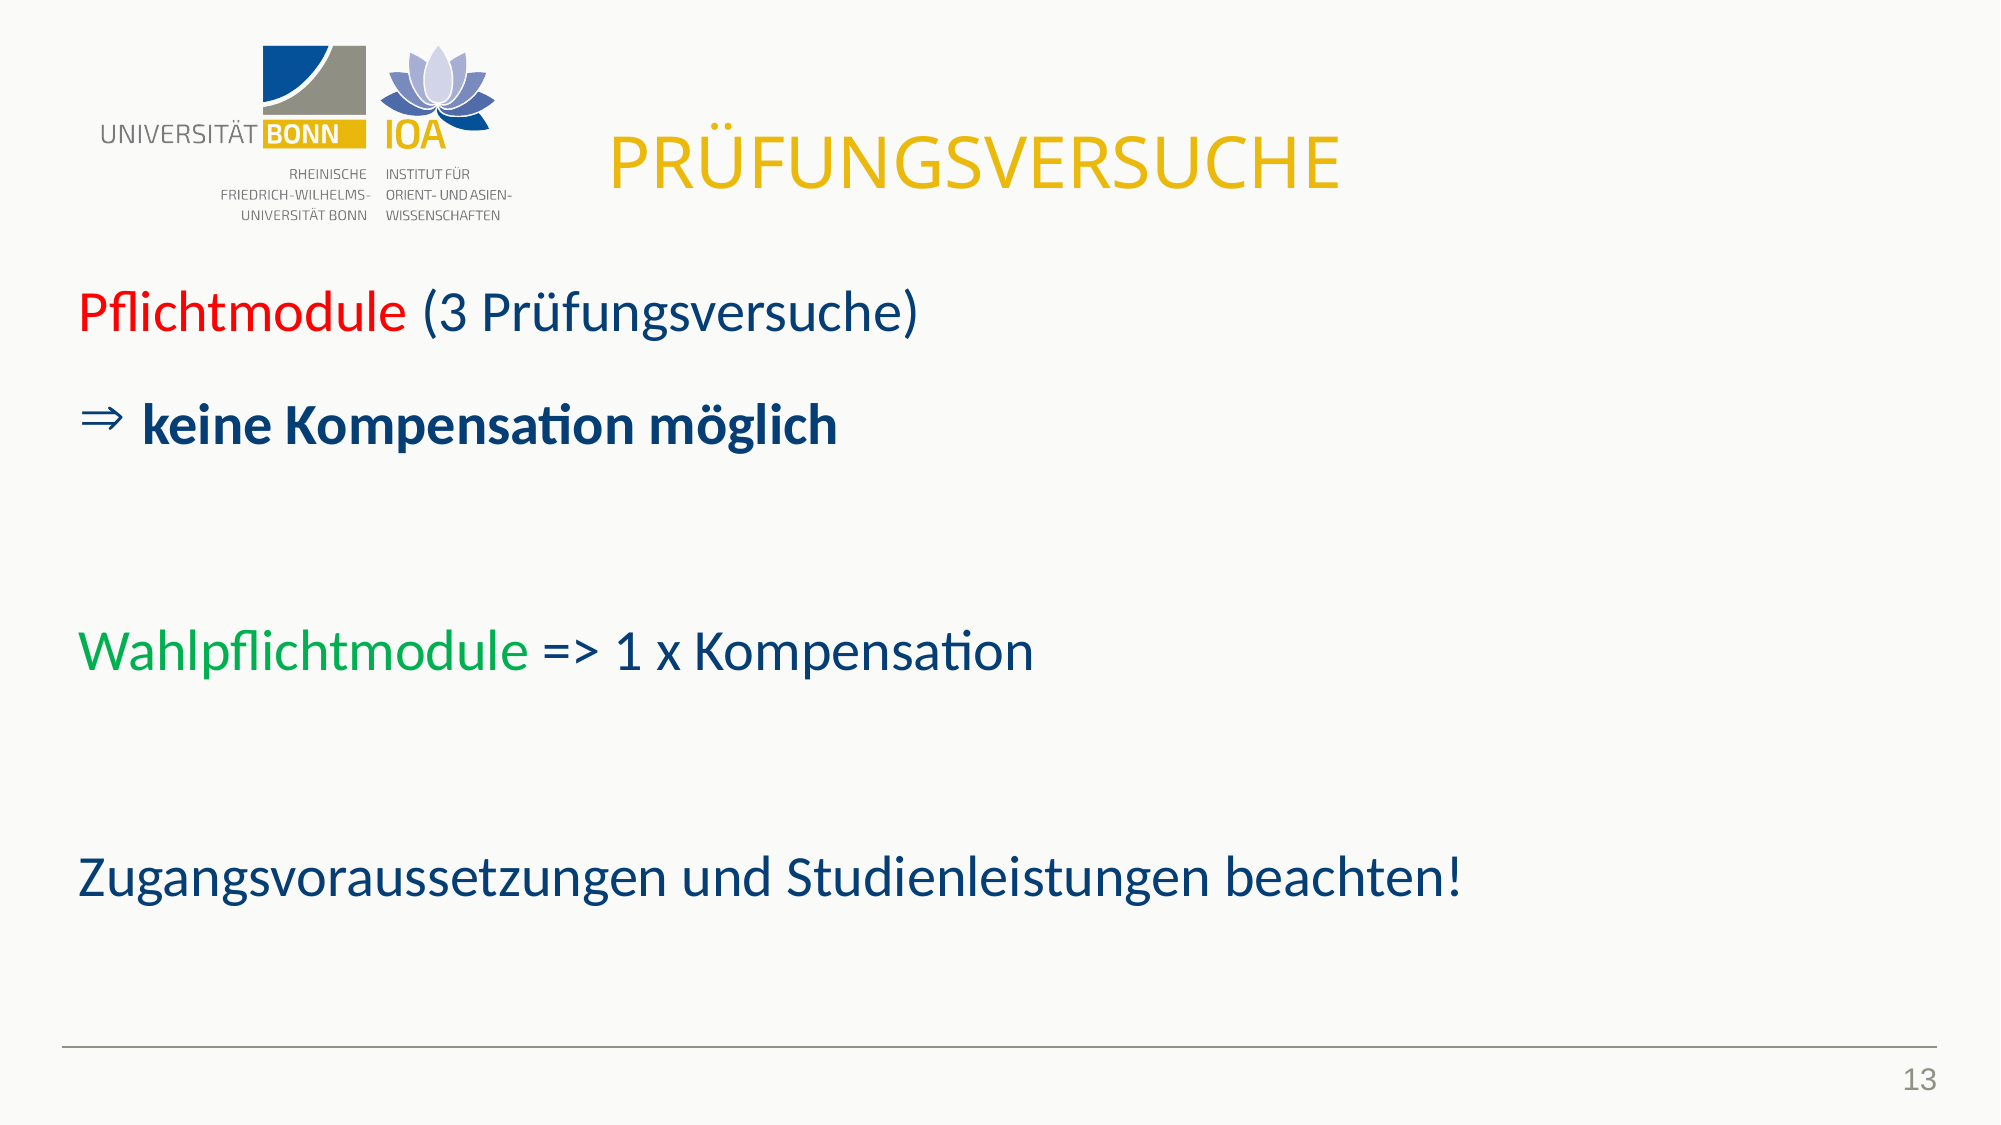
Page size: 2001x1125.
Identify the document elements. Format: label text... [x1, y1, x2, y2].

list Pflichtmodule (3 Prüfungsversuche) keine Kompensation möglich Wahlpflichtmodule => 1 x Kompensation Zugangsvoraussetzungen und Studienleistungen beachten! [78, 266, 1954, 986]
title Prüfungsversuche [607, 62, 1938, 204]
slide_number 13 [1812, 1046, 1938, 1110]
picture [90, 30, 541, 236]
